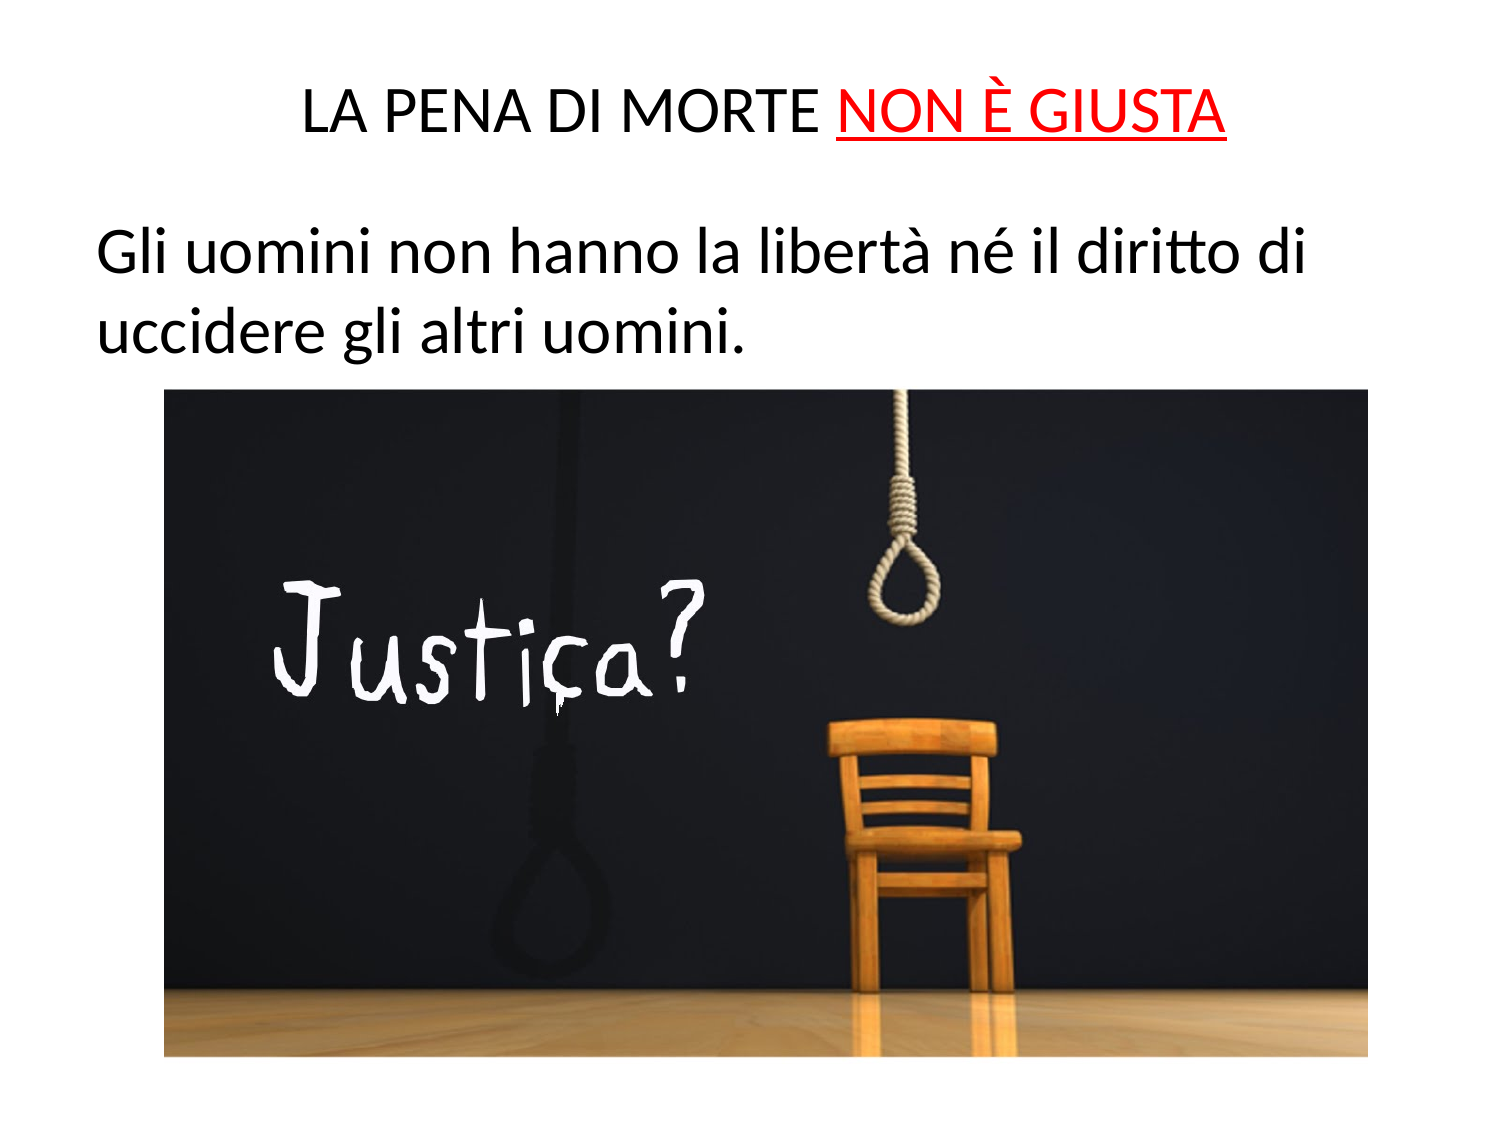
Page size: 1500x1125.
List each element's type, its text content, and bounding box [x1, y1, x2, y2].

text_box LA PENA DI MORTE NON È GIUSTA [286, 58, 1242, 154]
picture [163, 386, 1368, 1064]
text_box Gli uomini non hanno la libertà né il diritto di uccidere gli altri uomini. [81, 199, 1465, 374]
